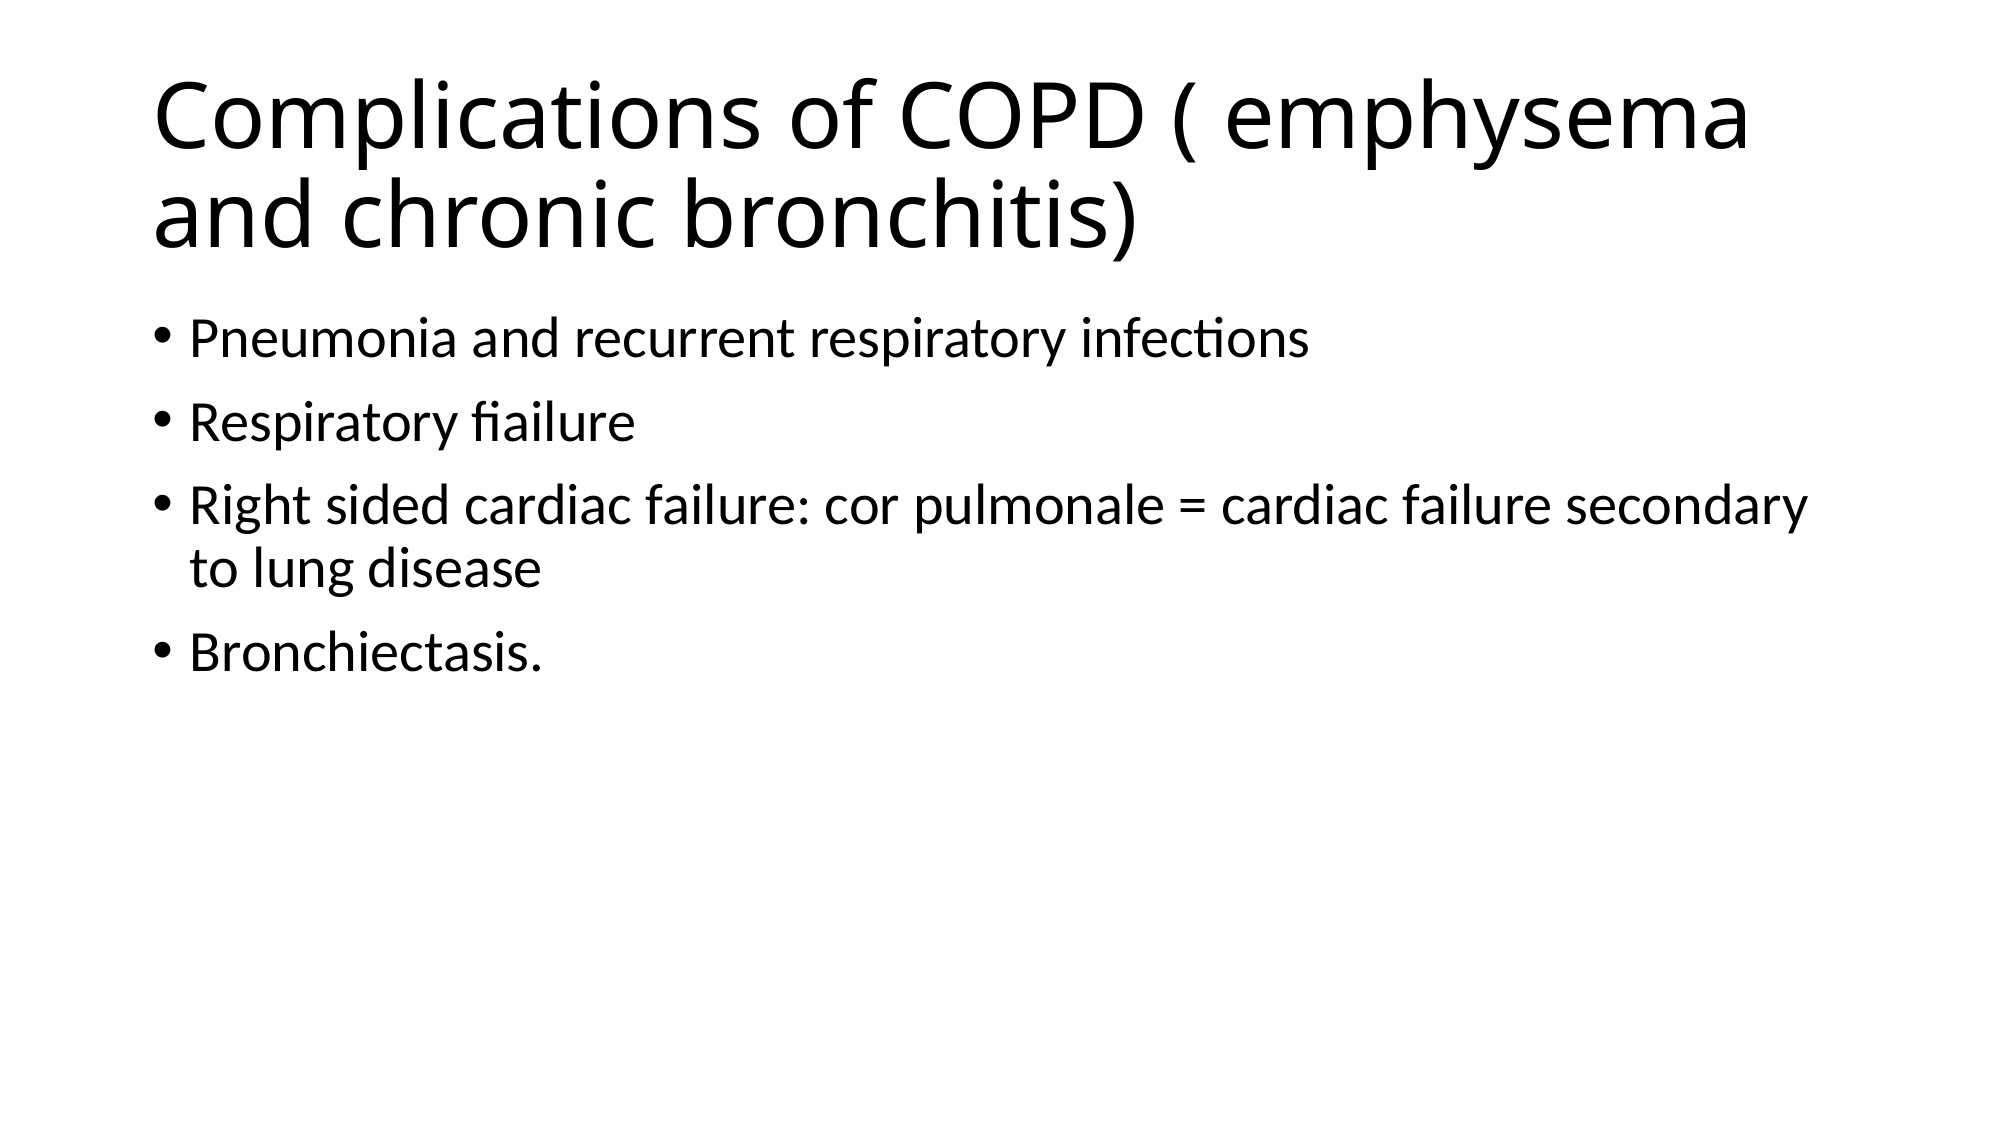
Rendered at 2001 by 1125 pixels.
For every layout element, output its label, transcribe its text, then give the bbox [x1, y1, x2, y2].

list Pneumonia and recurrent respiratory infections Respiratory fiailure Right sided cardiac failure: cor pulmonale = cardiac failure secondary to lung disease Bronchiectasis. [137, 299, 1863, 1014]
title Complications of COPD ( emphysema and chronic bronchitis) [137, 59, 1863, 278]
